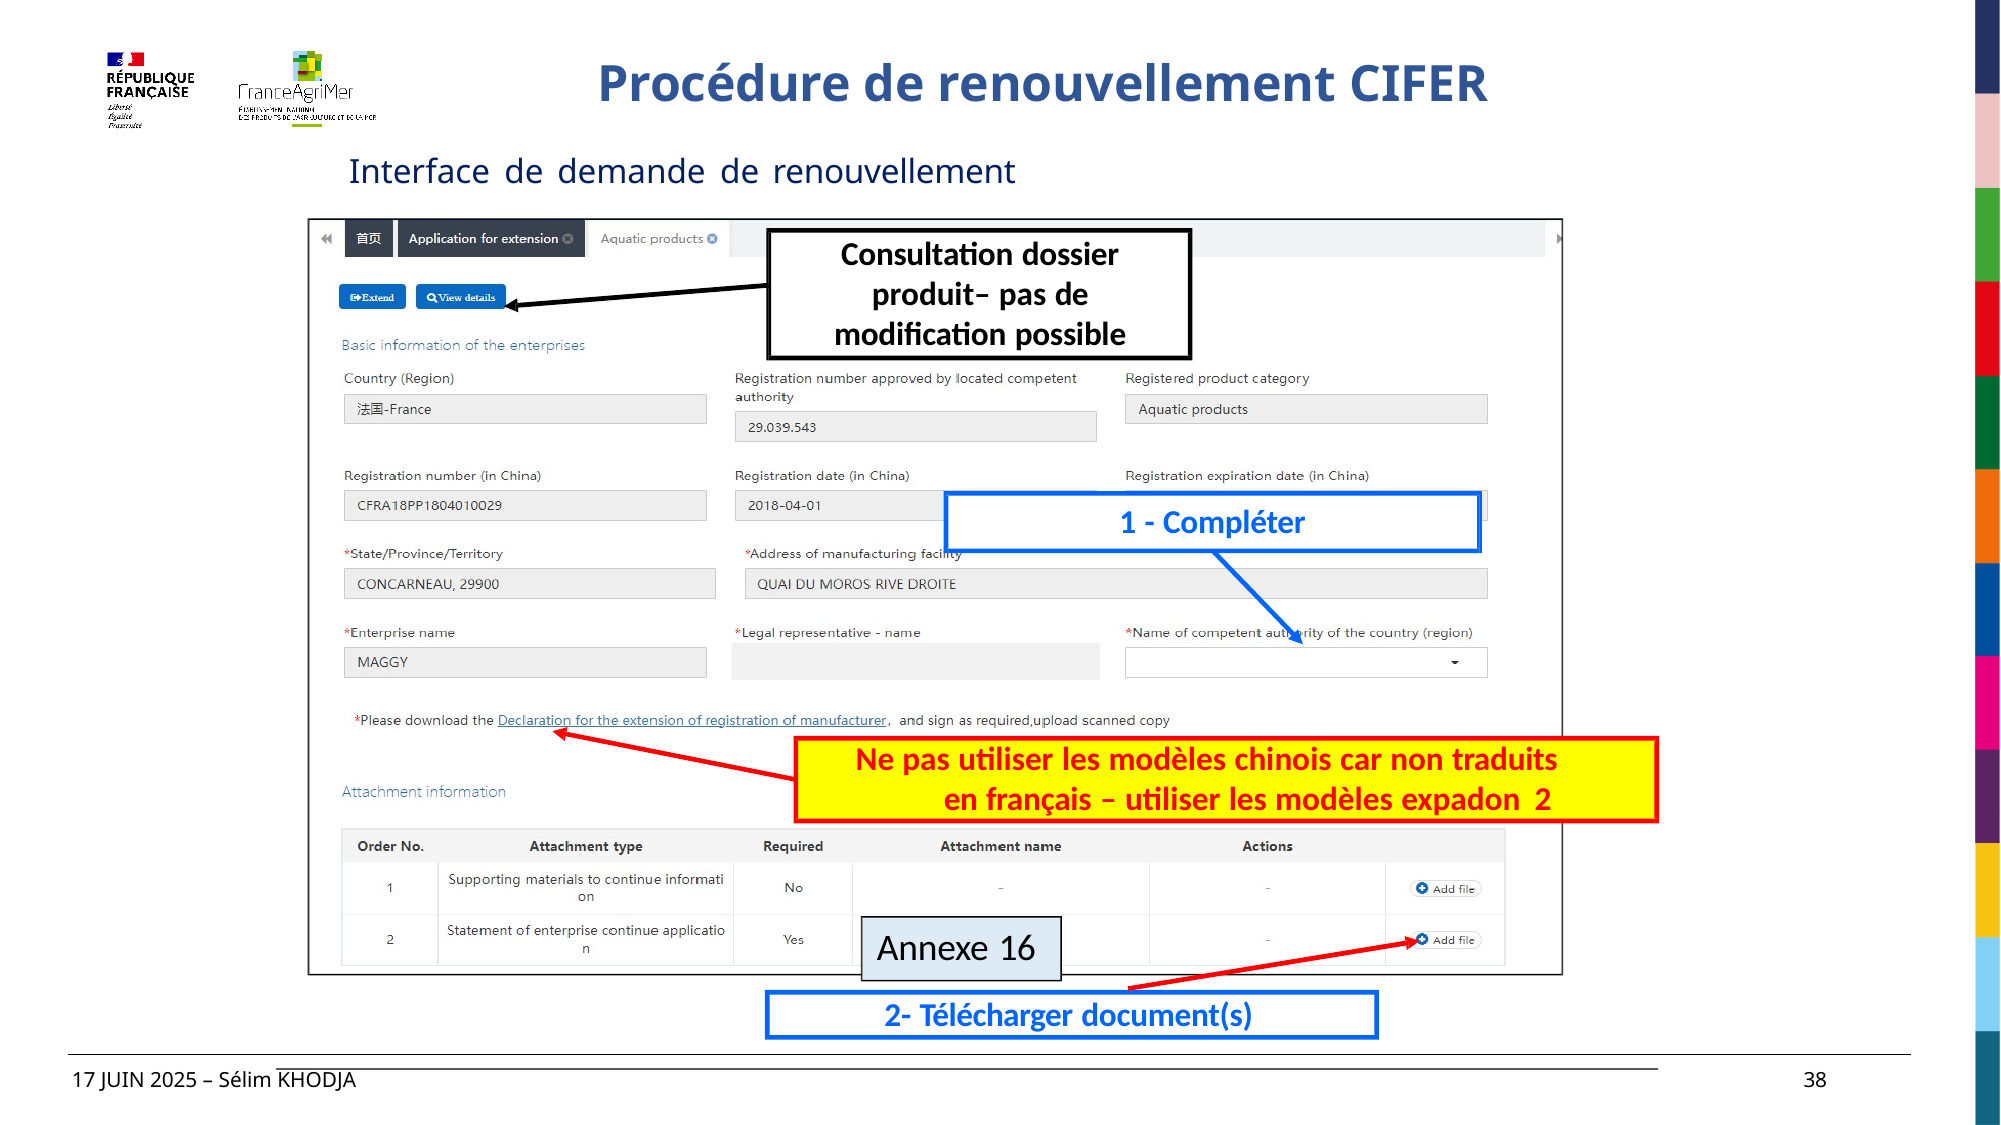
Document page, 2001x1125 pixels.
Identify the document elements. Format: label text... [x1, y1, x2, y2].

picture [1975, 0, 2000, 1125]
text_box Interface de demande de renouvellement Consultation dossier produit– pas de modification possible [347, 147, 1130, 218]
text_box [731, 643, 1420, 991]
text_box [307, 218, 1564, 976]
picture [94, 39, 199, 144]
picture [239, 51, 376, 127]
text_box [552, 824, 1379, 1040]
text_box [766, 228, 1193, 282]
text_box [503, 282, 1660, 824]
title Procédure de renouvellement CIFER [443, 49, 1507, 218]
